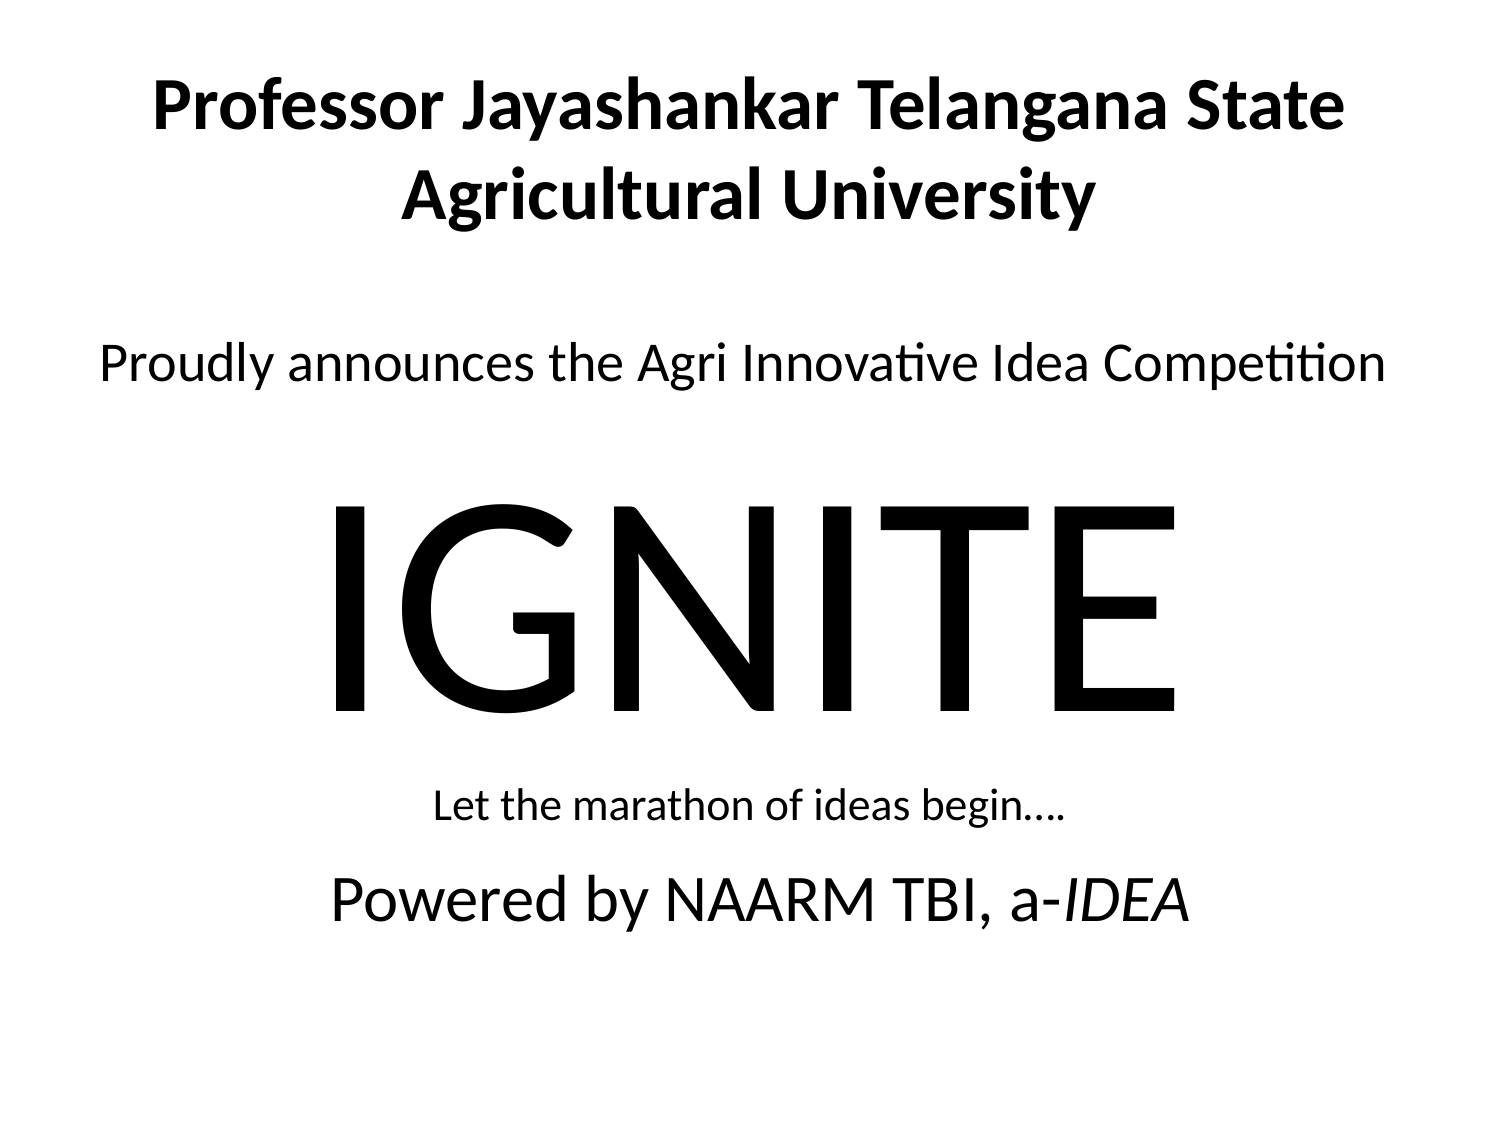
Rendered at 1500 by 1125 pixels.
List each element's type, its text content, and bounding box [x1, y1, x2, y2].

title Professor Jayashankar Telangana State Agricultural University Proudly announces the Agri Innovative Idea Competition IGNITE Let the marathon of ideas begin…. Powered by NAARM TBI, a-IDEA [75, 45, 1425, 950]
